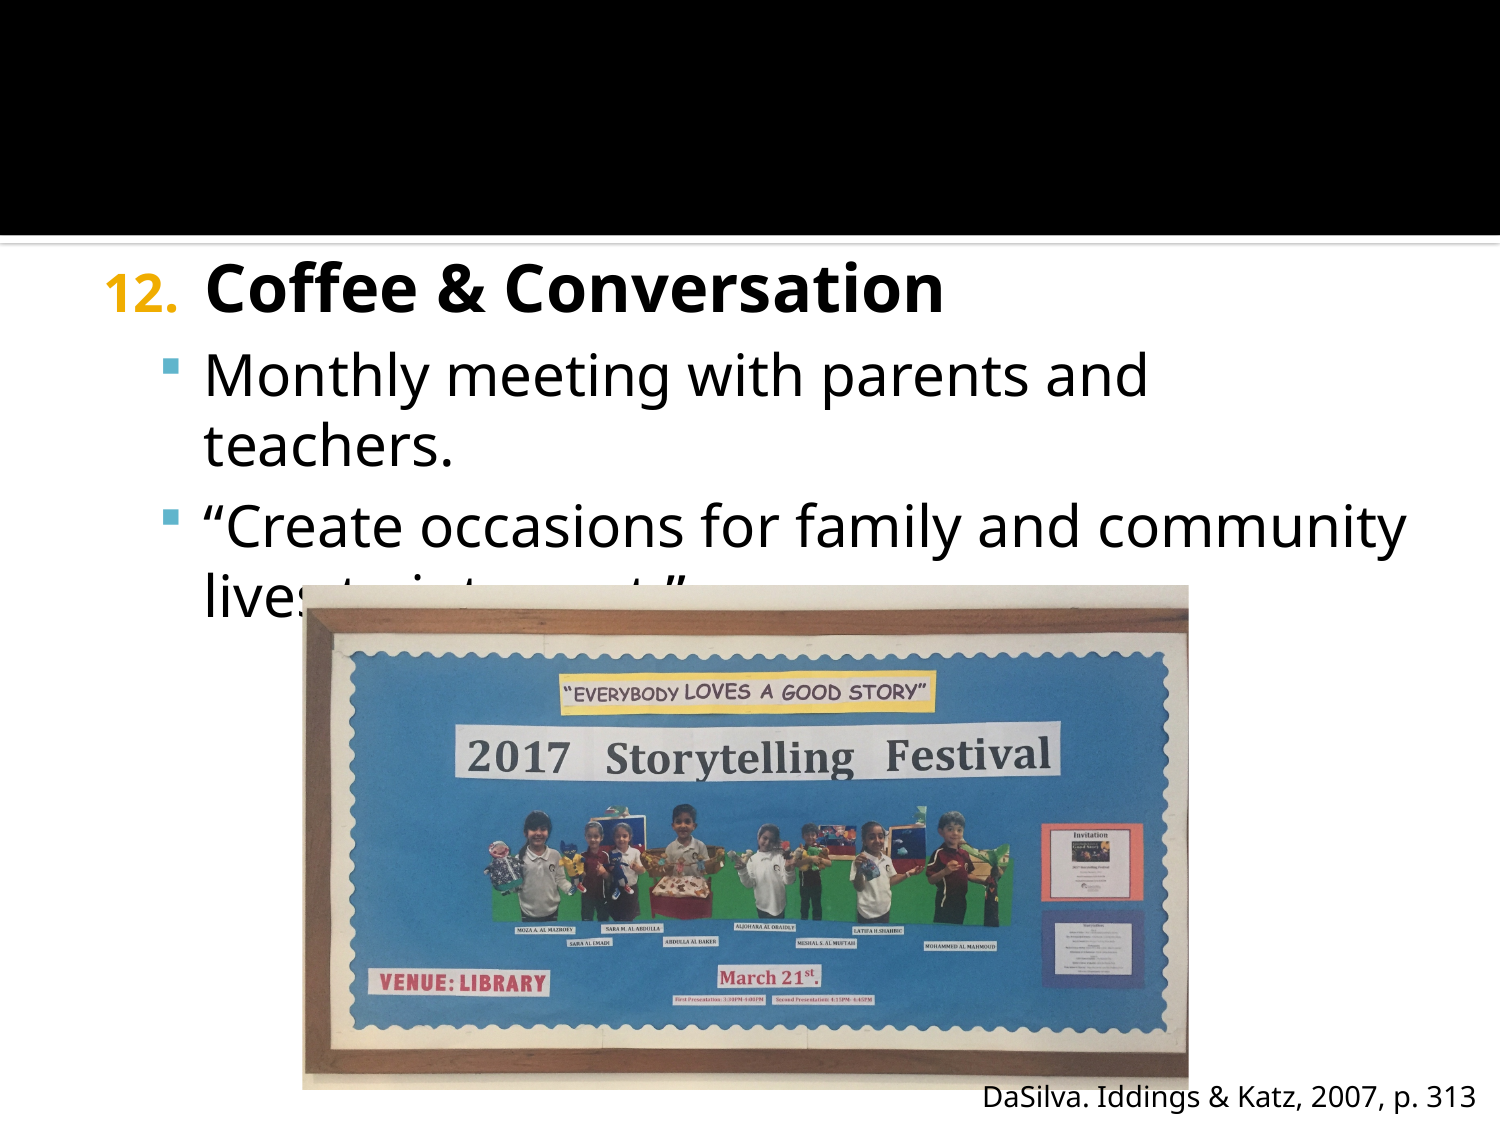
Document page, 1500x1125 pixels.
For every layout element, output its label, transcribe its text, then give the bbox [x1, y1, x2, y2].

list Coffee & Conversation Monthly meeting with parents and teachers. “Create occasions for family and community lives to intersect.” [75, 231, 1425, 611]
text_box DaSilva. Iddings & Katz, 2007, p. 313 [967, 1070, 1492, 1121]
picture [302, 585, 1189, 1090]
